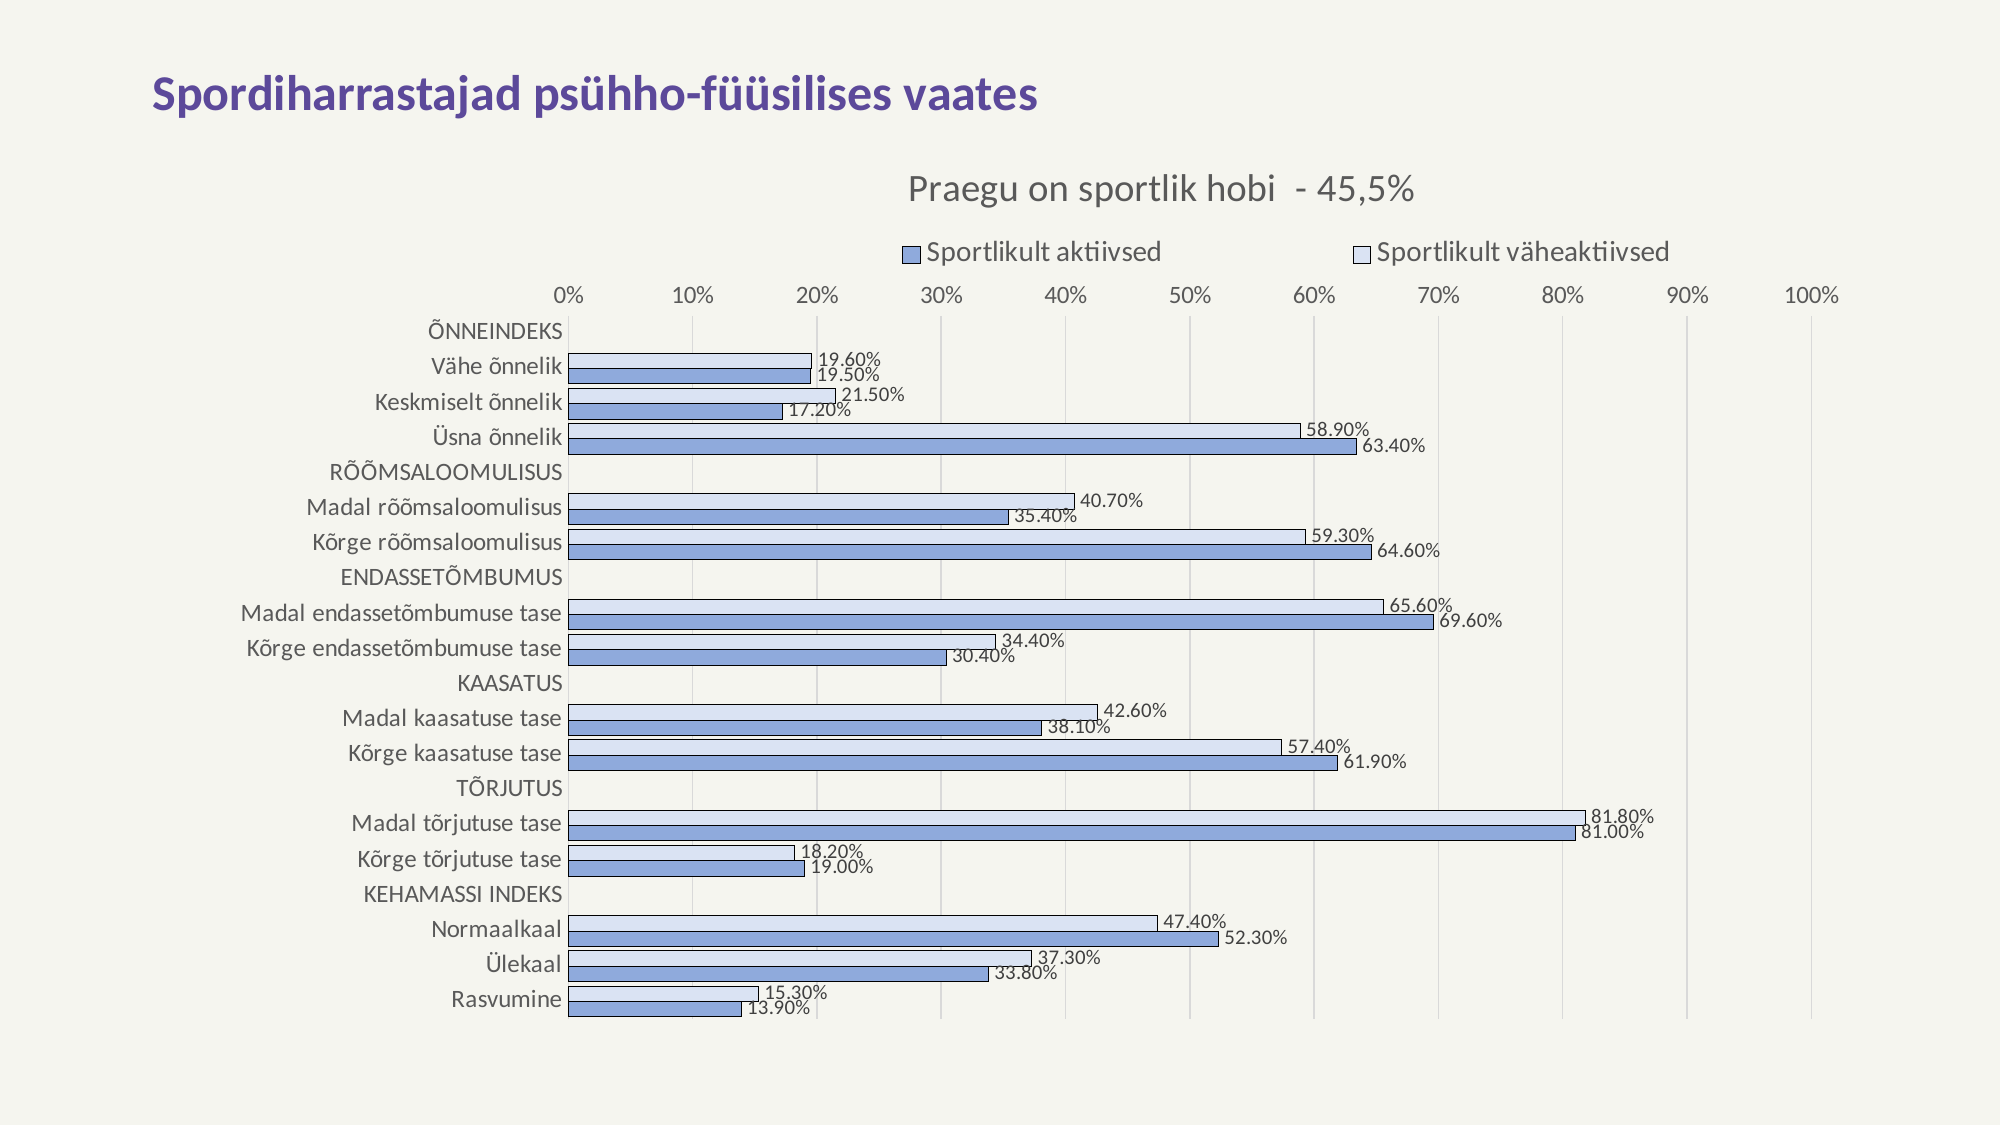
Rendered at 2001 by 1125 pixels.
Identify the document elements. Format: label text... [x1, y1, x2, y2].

chart [126, 160, 1852, 1028]
title Spordiharrastajad psühho-füüsilises vaates [137, 59, 1863, 146]
